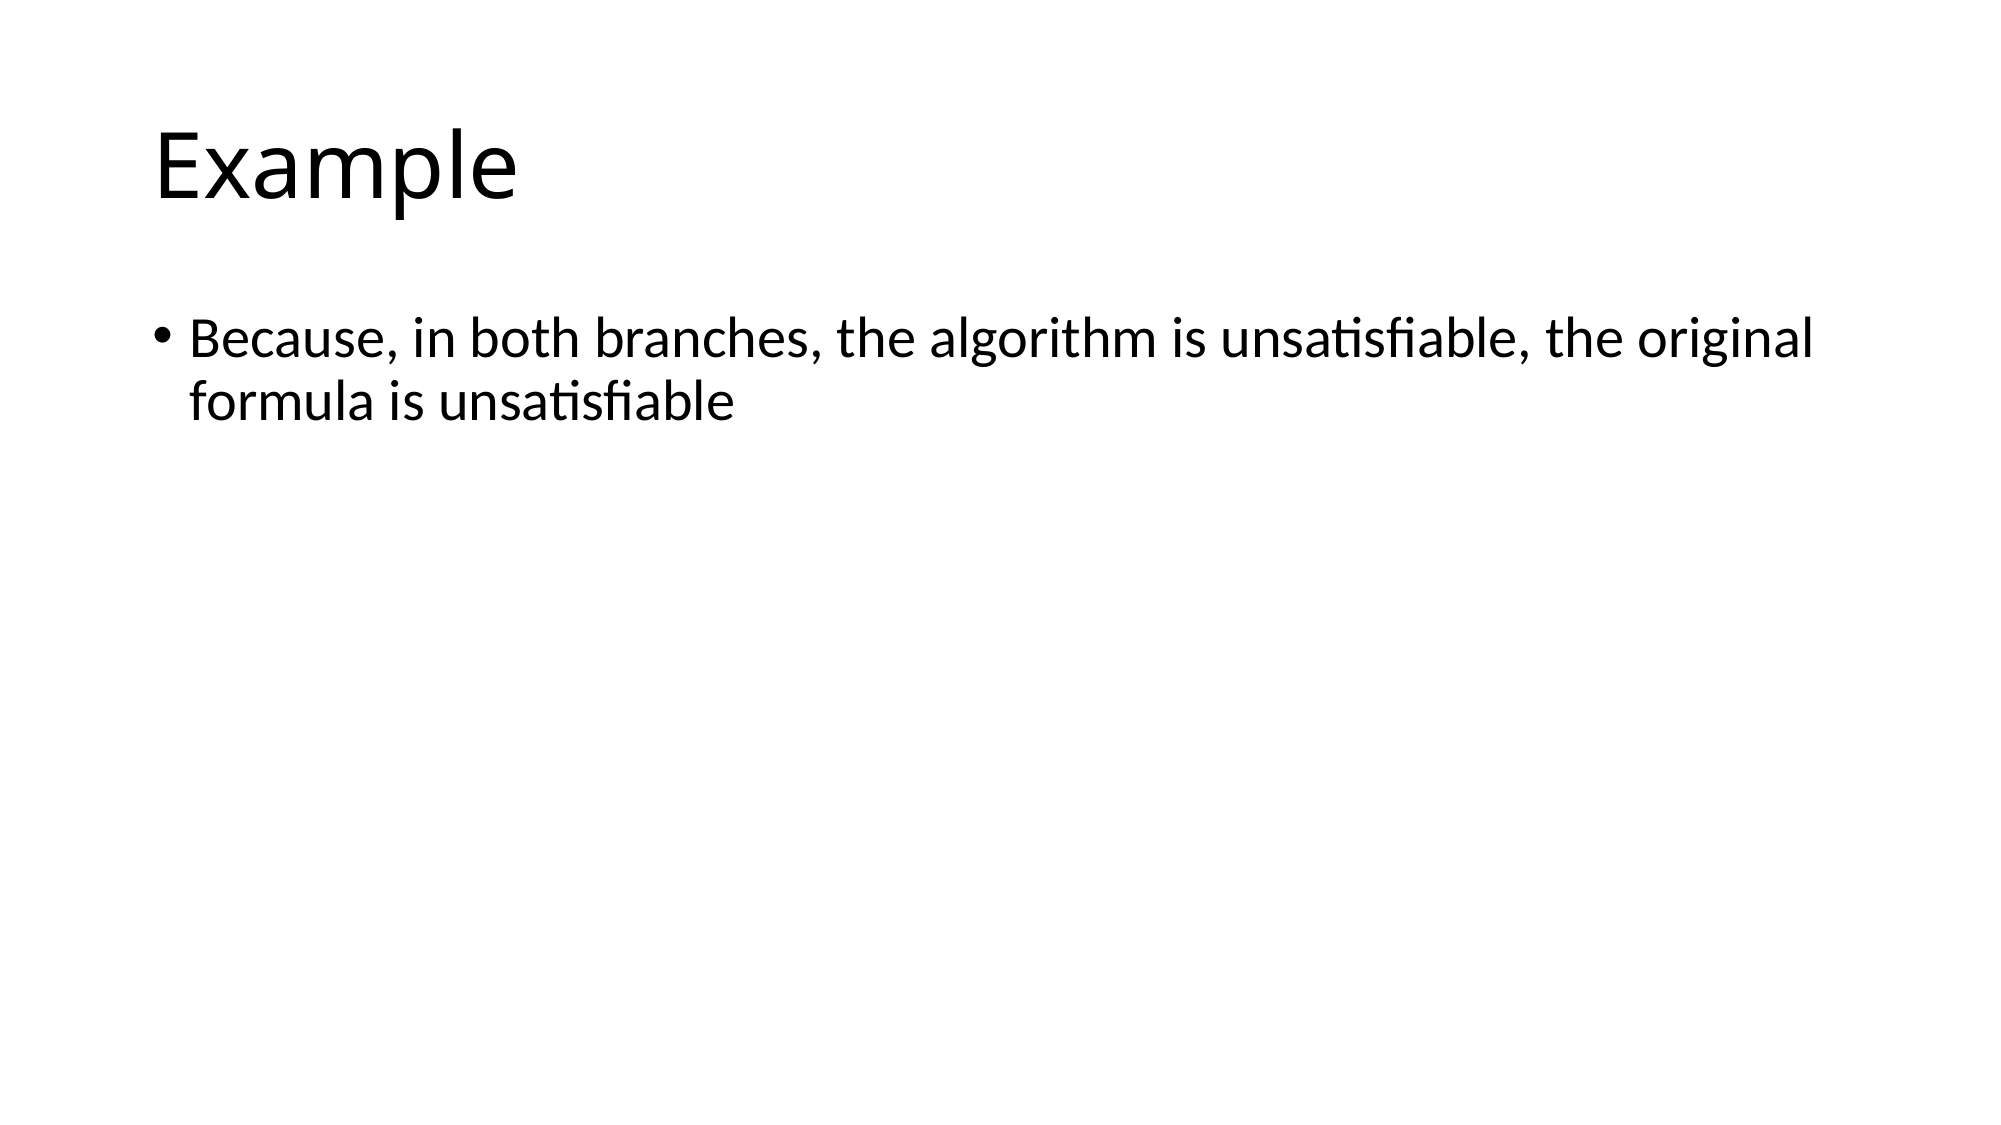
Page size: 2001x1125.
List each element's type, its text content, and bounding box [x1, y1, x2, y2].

list Because, in both branches, the algorithm is unsatisfiable, the original formula is unsatisfiable [137, 299, 1863, 1014]
title Example [137, 59, 1863, 278]
